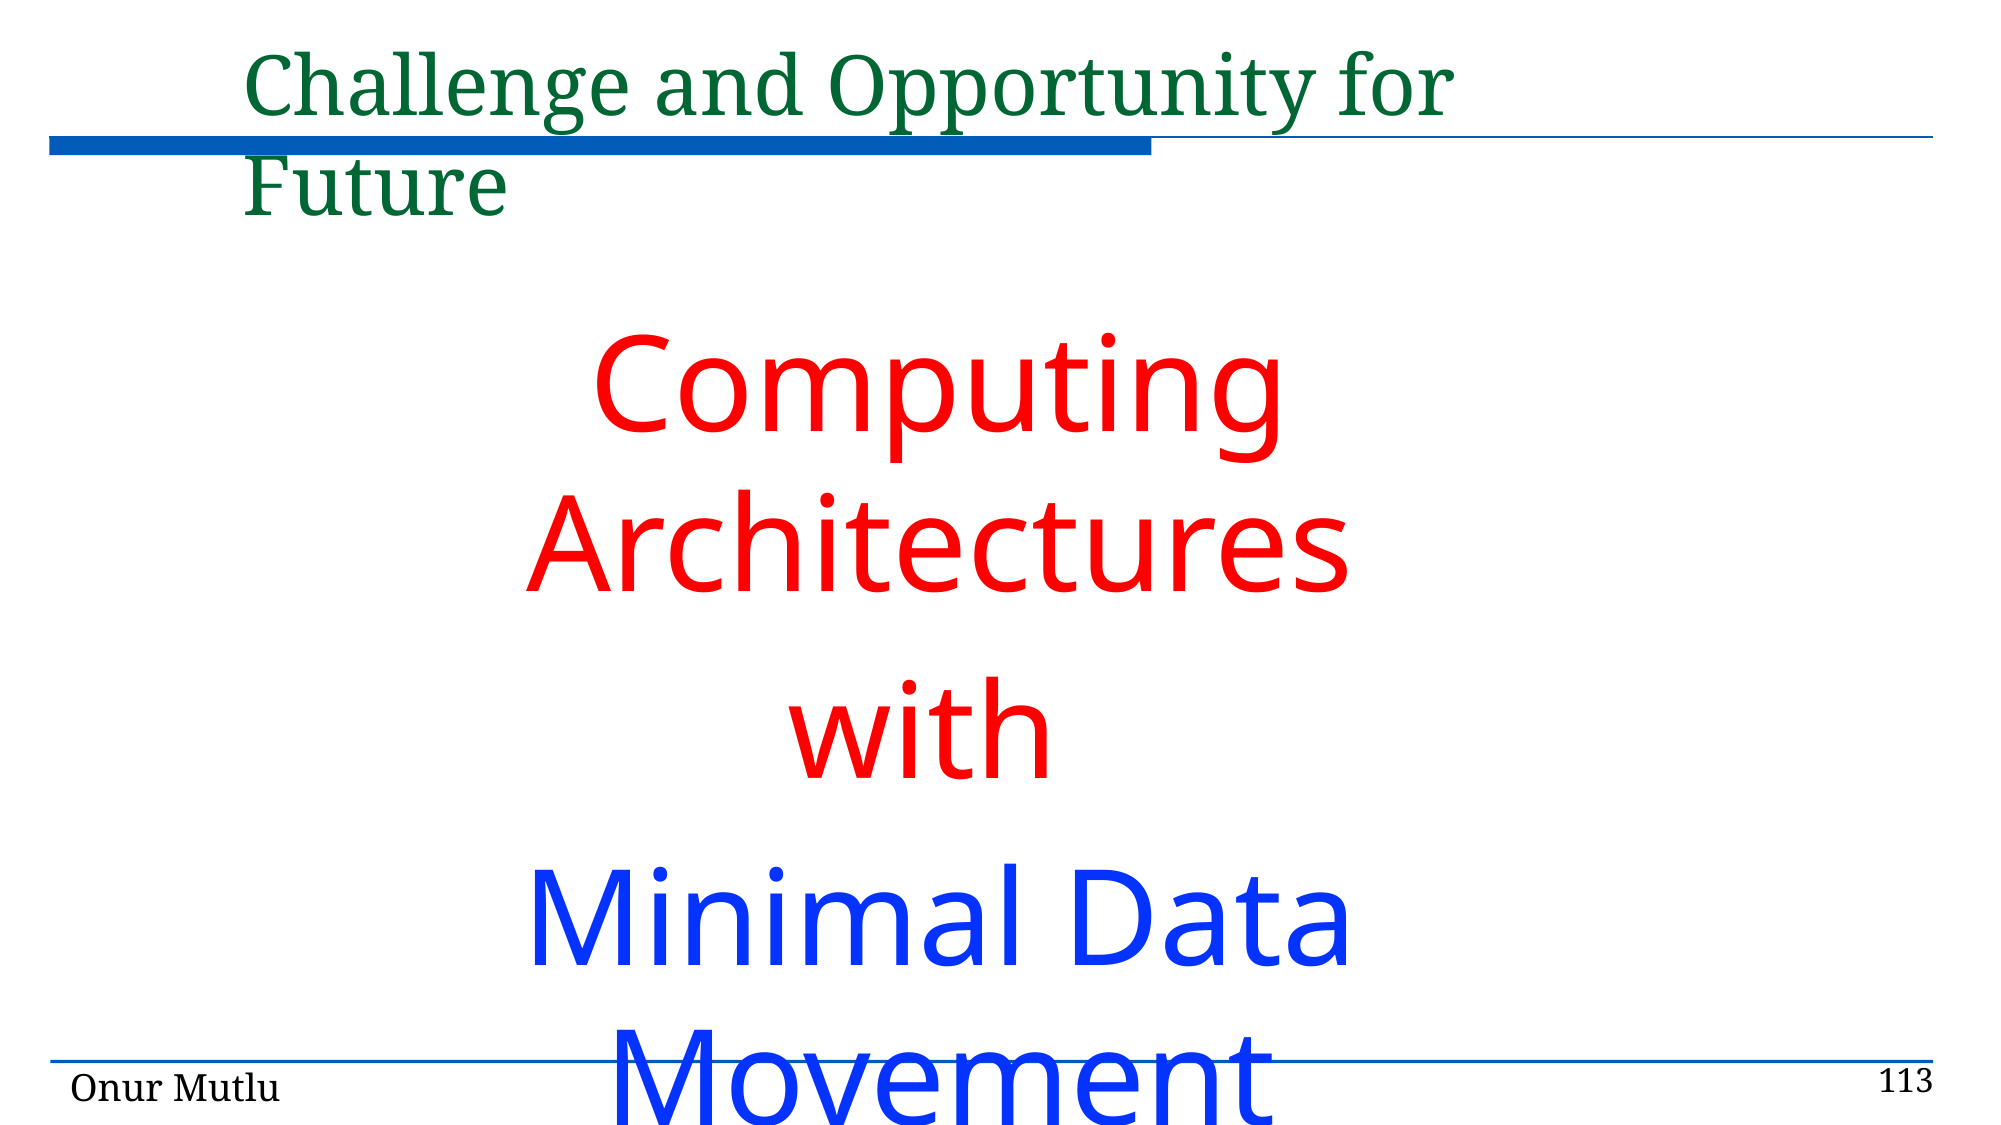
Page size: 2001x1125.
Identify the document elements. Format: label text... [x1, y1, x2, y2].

slide_number 113 [1482, 1036, 1950, 1112]
list Computing Architectures with Minimal Data Movement [189, 290, 1690, 634]
title Challenge and Opportunity for Future [227, 24, 1690, 200]
